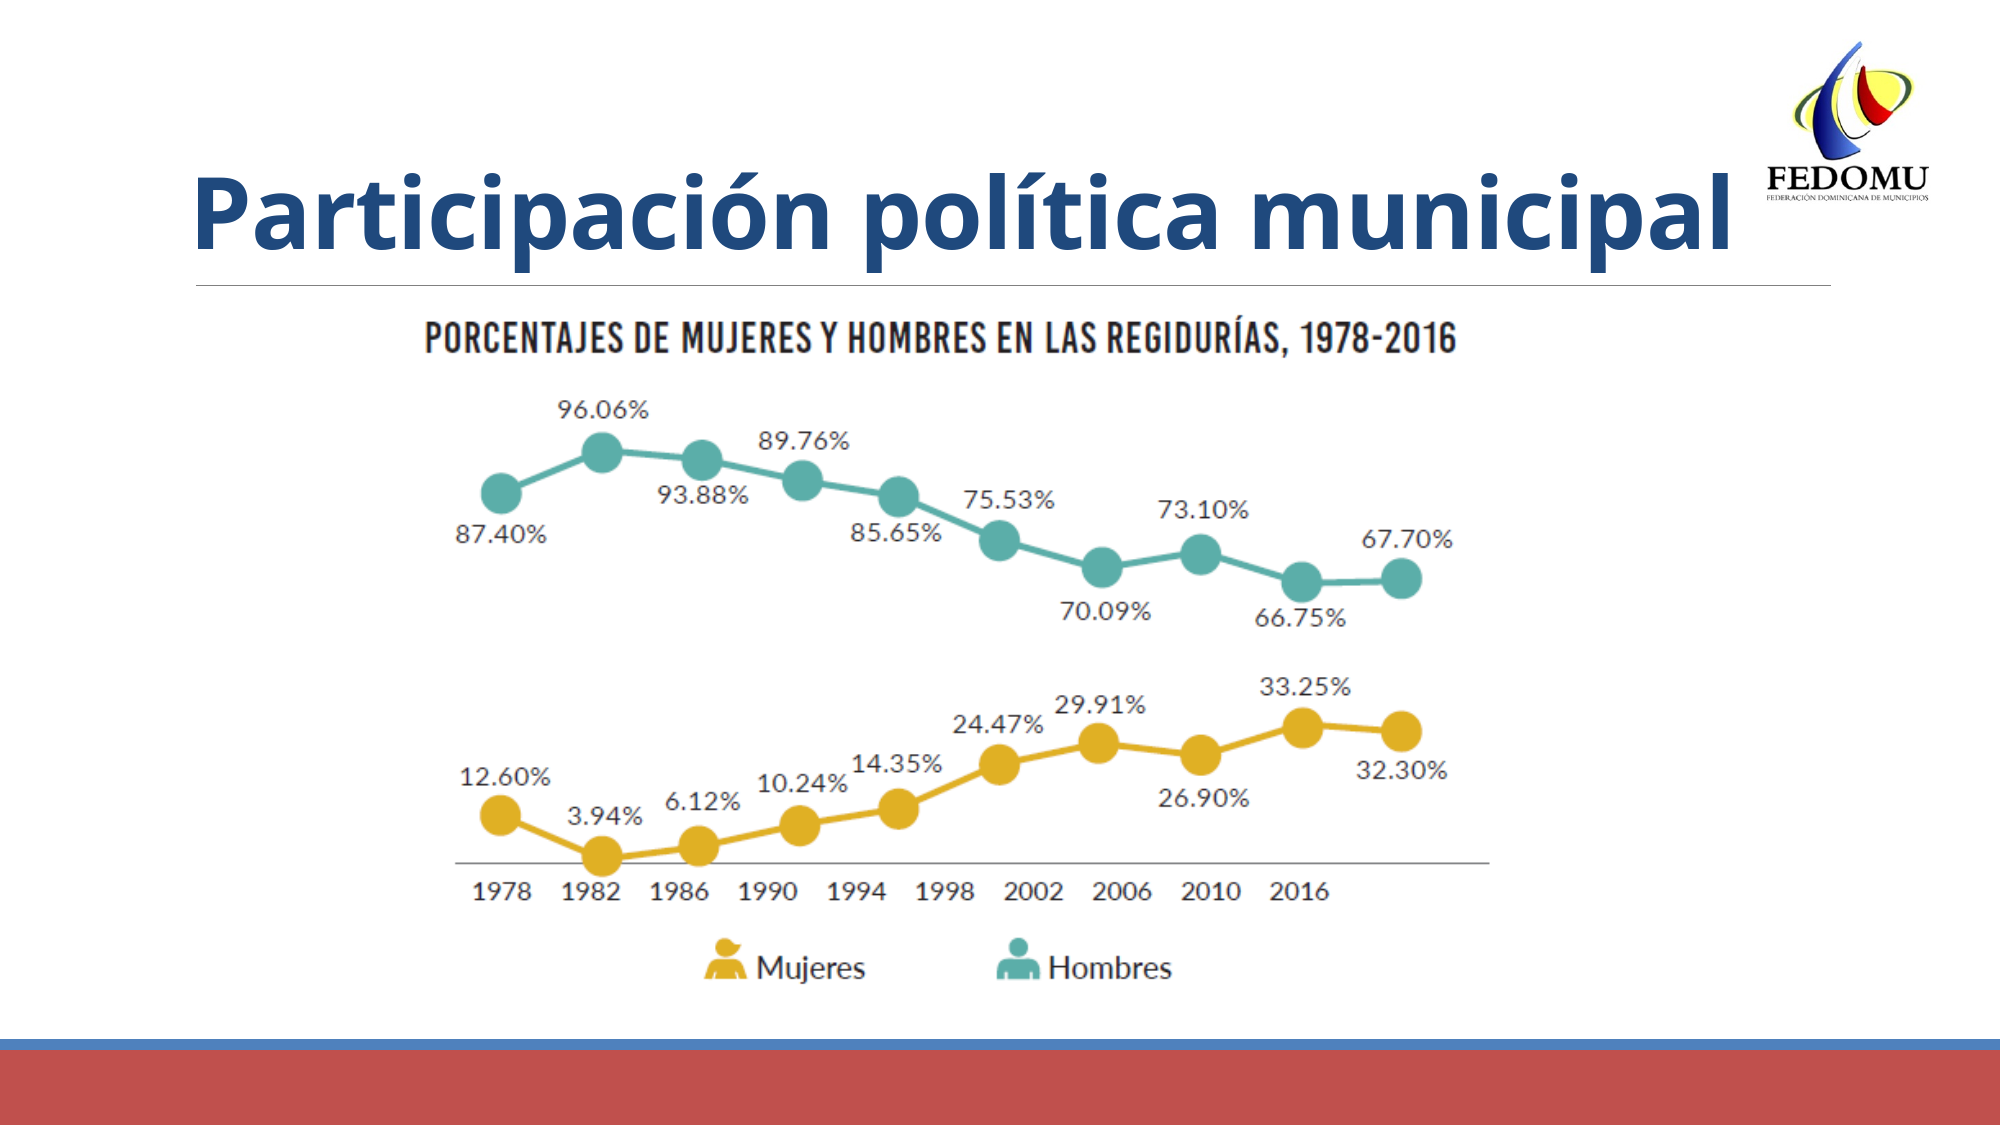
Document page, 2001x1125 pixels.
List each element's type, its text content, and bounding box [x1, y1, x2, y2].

picture [1765, 39, 1934, 205]
picture [407, 304, 1498, 1030]
title Participación política municipal [174, 39, 1825, 278]
